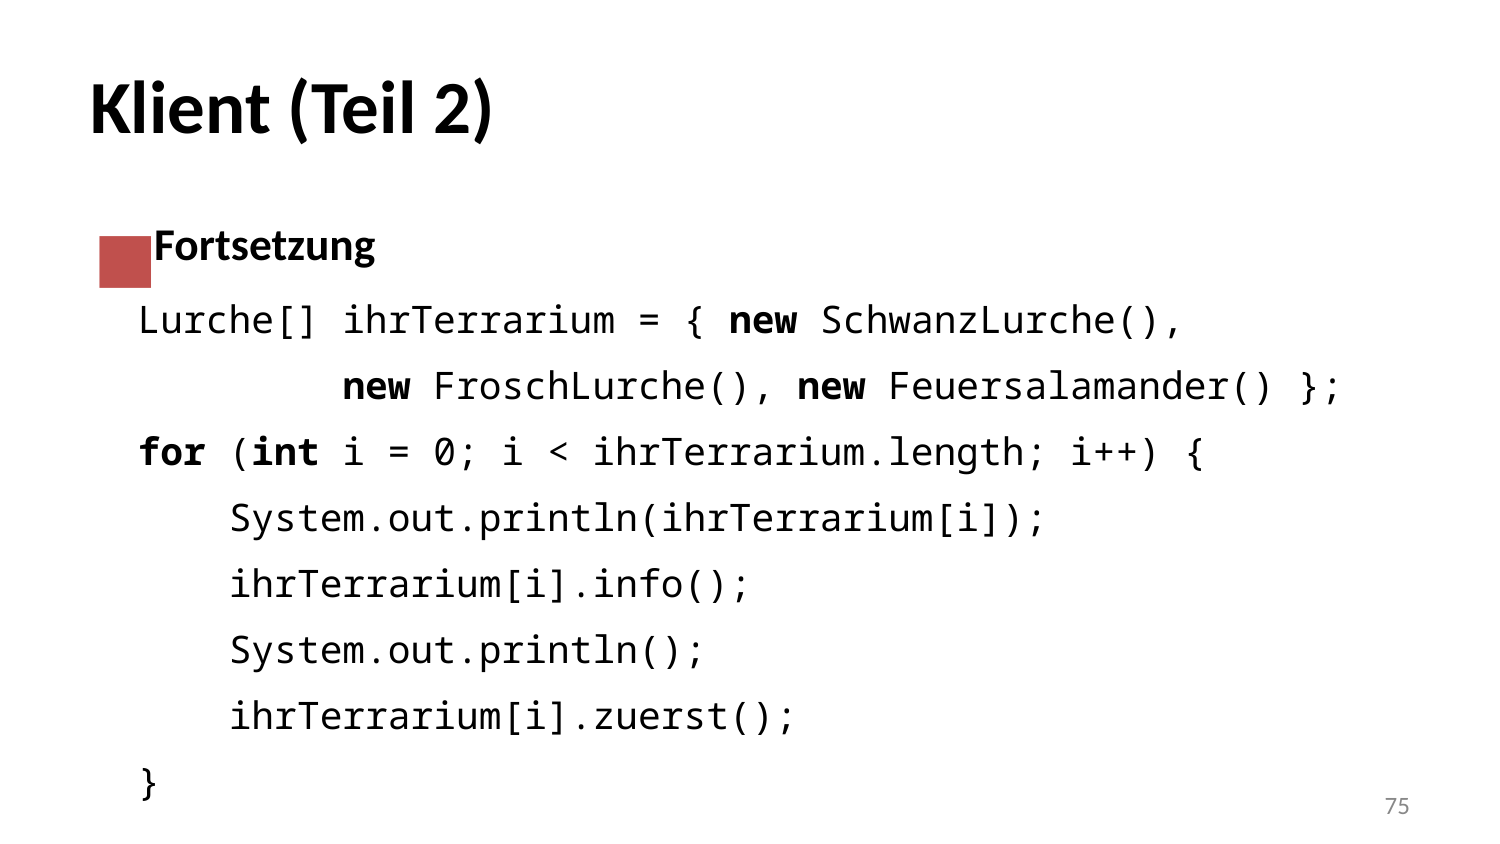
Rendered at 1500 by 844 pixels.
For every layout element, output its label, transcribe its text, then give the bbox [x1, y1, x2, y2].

title Klient (Teil 2) [75, 33, 1425, 175]
list Fortsetzung Lurche[] ihrTerrarium = { new SchwanzLurche(), new FroschLurche(), new Feuersalamander() }; for (int i = 0; i < ihrTerrarium.length; i++) { System.out.println(ihrTerrarium[i]); ihrTerrarium[i].info(); System.out.println(); ihrTerrarium[i].zuerst(); } [75, 196, 1425, 812]
slide_number ‹#› [1074, 782, 1425, 827]
